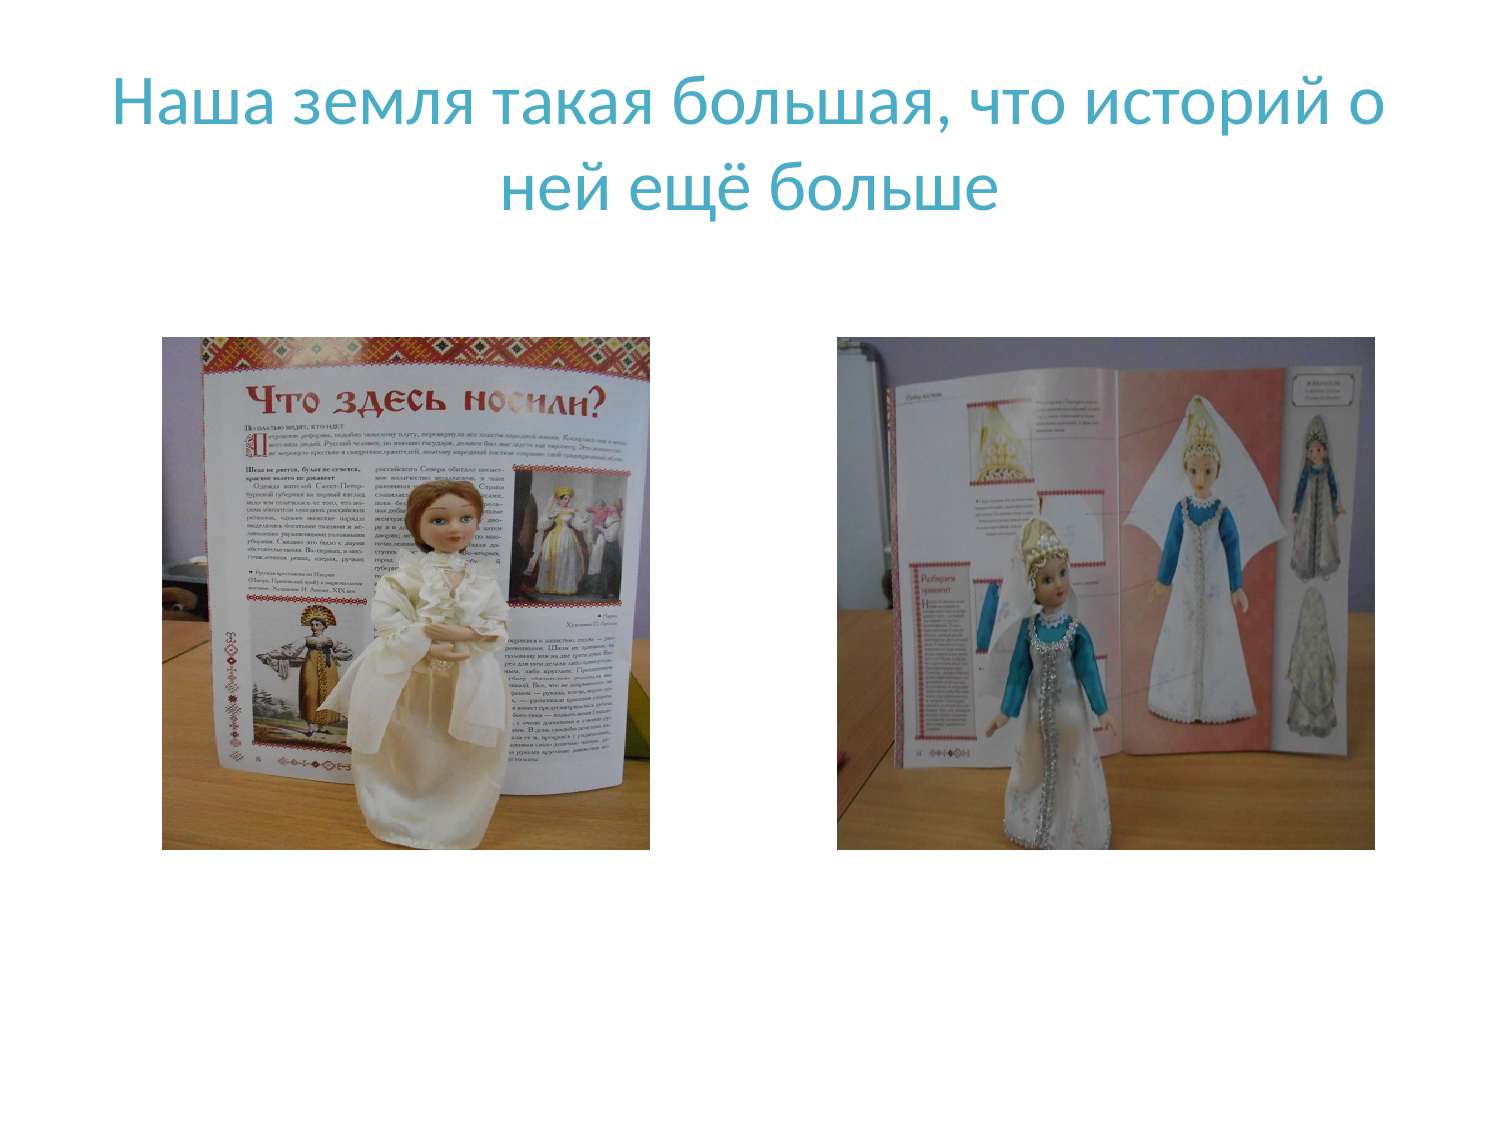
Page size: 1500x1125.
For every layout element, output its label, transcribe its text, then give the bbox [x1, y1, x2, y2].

title Наша земля такая большая, что историй о ней ещё больше [75, 45, 1425, 233]
picture [162, 337, 651, 851]
picture [837, 337, 1376, 851]
